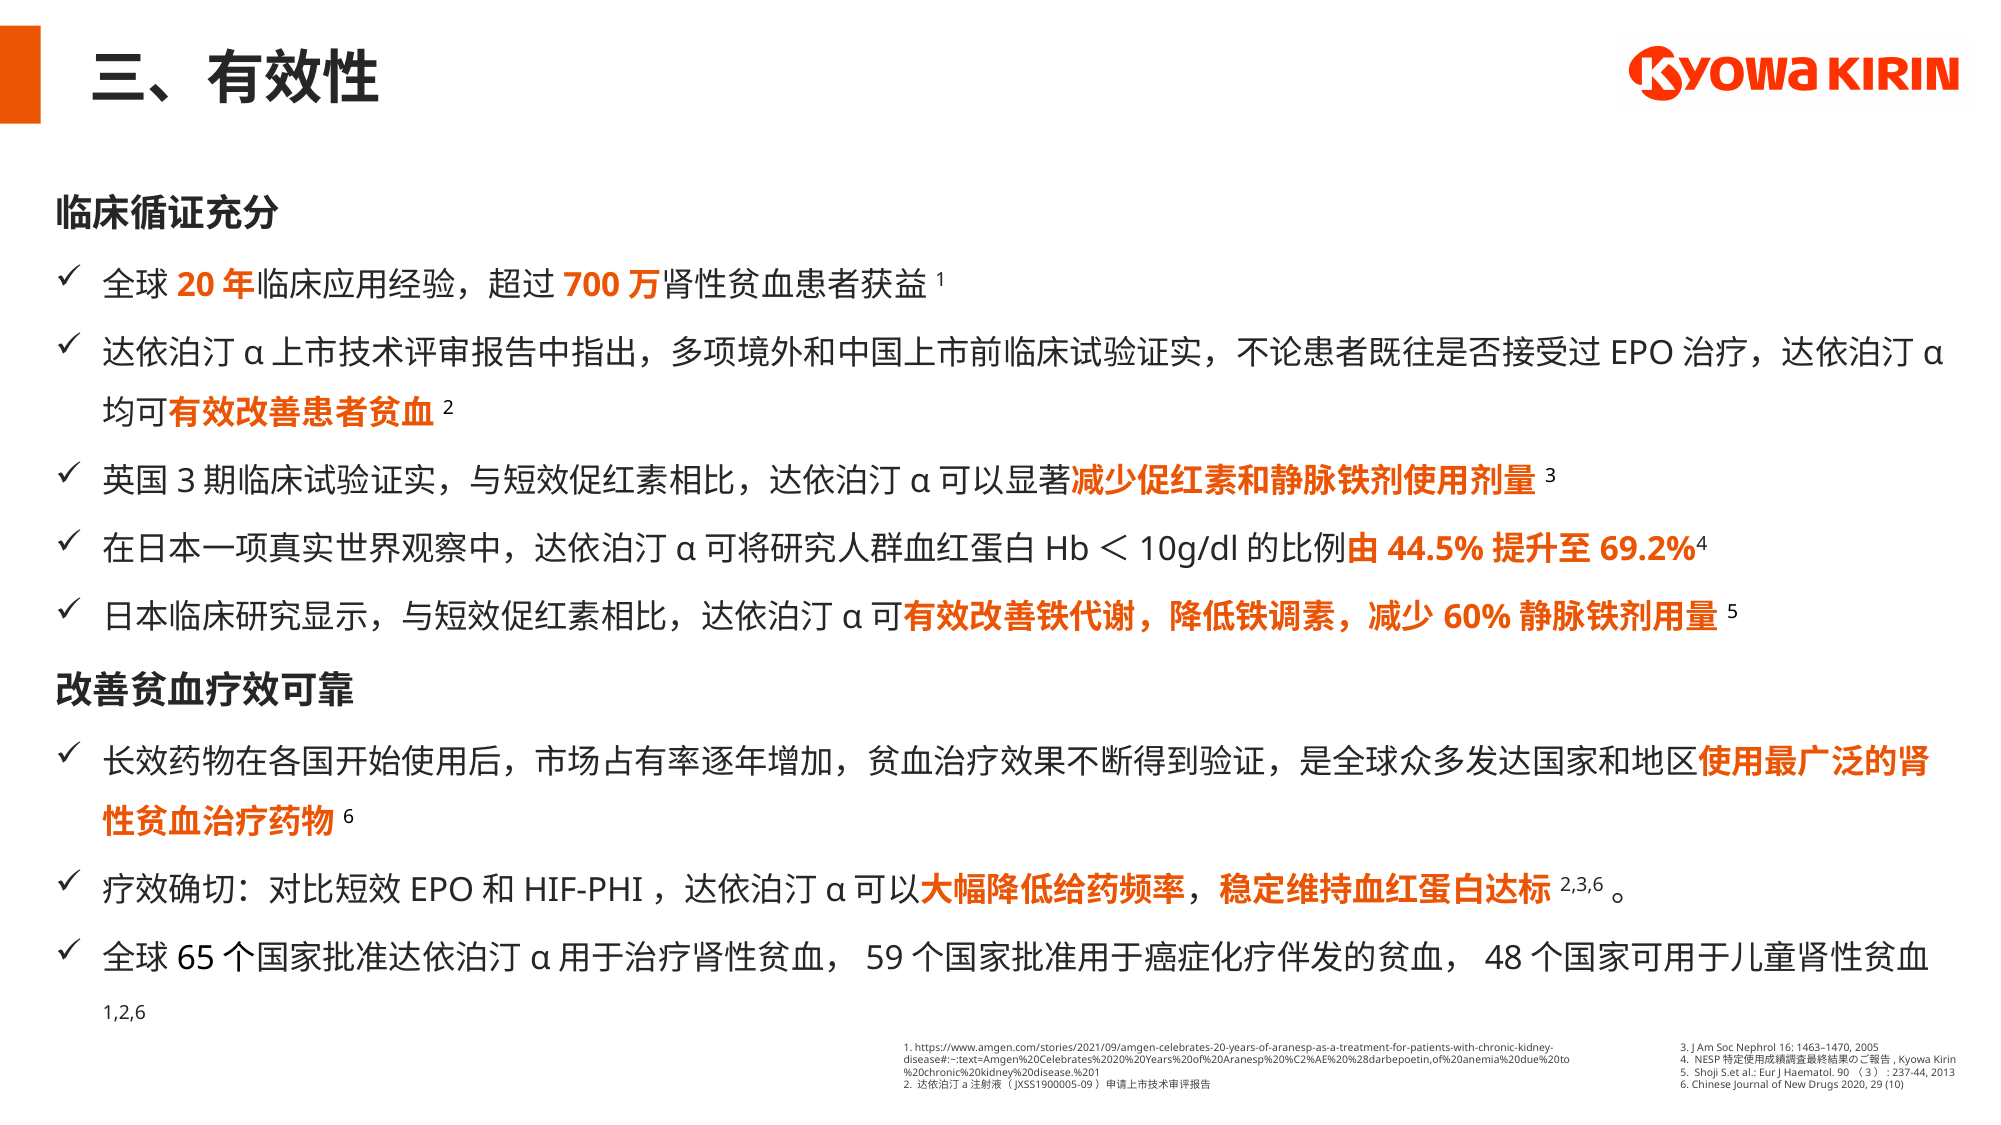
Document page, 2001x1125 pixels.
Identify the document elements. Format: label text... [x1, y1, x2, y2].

text_box [0, 25, 42, 125]
text_box 三、有效性 [74, 25, 764, 124]
text_box 临床循证充分 全球20年临床应用经验，超过700万肾性贫血患者获益1 达依泊汀α上市技术评审报告中指出，多项境外和中国上市前临床试验证实，不论患者既往是否接受过EPO治疗，达依泊汀α均可有效改善患者贫血2 英国3期临床试验证实，与短效促红素相比，达依泊汀α可以显著减少促红素和静脉铁剂使用剂量3 在日本一项真实世界观察中，达依泊汀α可将研究人群血红蛋白Hb＜10g/dl的比例由44.5%提升至69.2%4 日本临床研究显示，与短效促红素相比，达依泊汀α可有效改善铁代谢，降低铁调素，减少60%静脉铁剂用量5 改善贫血疗效可靠 长效药物在各国开始使用后，市场占有率逐年增加，贫血治疗效果不断得到验证，是全球众多发达国家和地区使用最广泛的肾性贫血治疗药物6 疗效确切：对比短效EPO和HIF-PHI，达依泊汀α可以大幅降低给药频率，稳定维持血红蛋白达标2,3,6。 全球65个国家批准达依泊汀α用于治疗肾性贫血，59个国家批准用于癌症化疗伴发的贫血，48个国家可用于儿童肾性贫血1,2,6 [40, 185, 1960, 1025]
text_box 1. https://www.amgen.com/stories/2021/09/amgen-celebrates-20-years-of-aranesp-as-a-treatment-for-patients-with-chronic-kidney-disease#:~:text=Amgen%20Celebrates%2020%20Years%20of%20Aranesp%20%C2%AE%20%28darbepoetin,of%20anemia%20due%20to%20chronic%20kidney%20disease.%201 2. 达依泊汀a注射液（JXSS1900005-09）申请上市技术审评报告 [888, 1033, 1631, 1099]
text_box 3. J Am Soc Nephrol 16: 1463–1470, 2005 4. NESP特定使用成績調査最終結果のご報告, Kyowa Kirin 5. Shoji S.et al.: Eur J Haematol. 90（3）: 237-44, 2013 6. Chinese Journal of New Drugs 2020, 29 (10) [1665, 1033, 2000, 1099]
text_box [40, 33, 1841, 185]
picture [1617, 36, 1974, 113]
